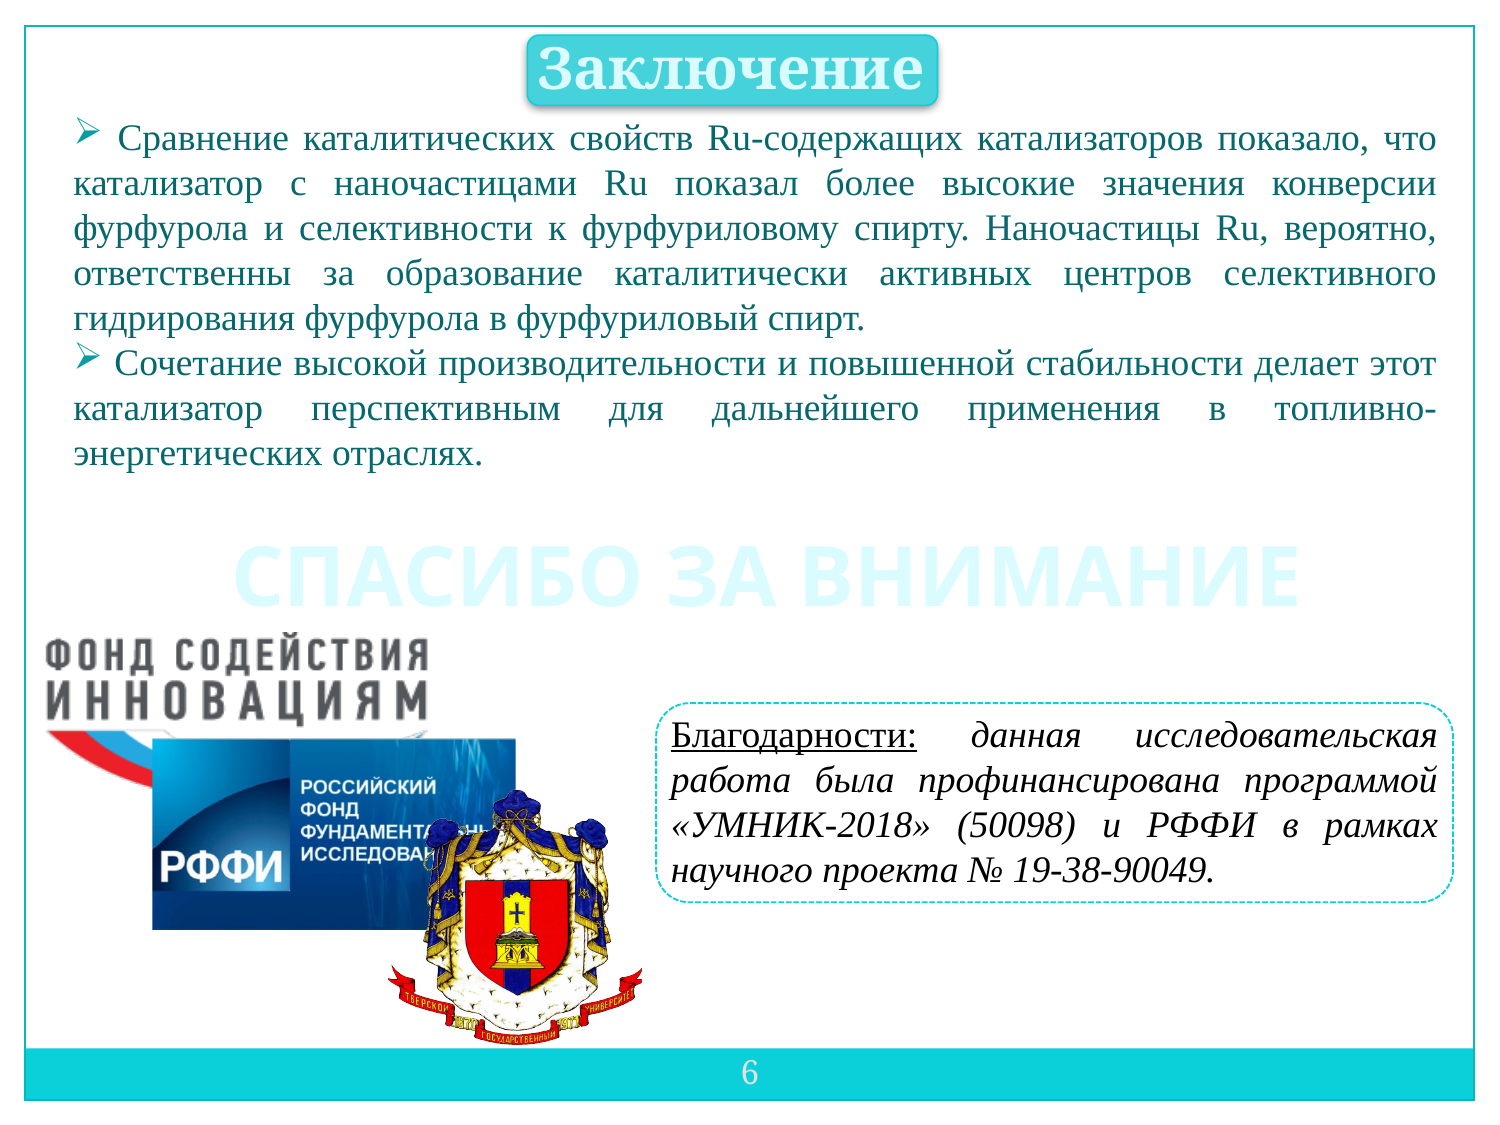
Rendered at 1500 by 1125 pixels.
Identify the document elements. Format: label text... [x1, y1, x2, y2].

text_box [672, 898, 1438, 904]
text_box СПАСИБО ЗА ВНИМАНИЕ [215, 515, 1318, 631]
text_box Заключение [492, 23, 970, 105]
text_box Благодарности: данная исследовательская работа была профинансирована программой «УМНИК-2018» (50098) и РФФИ в рамках научного проекта № 19-38-90049. [656, 703, 1453, 898]
text_box Сравнение каталитических свойств Ru-содержащих катализаторов показало, что катализатор с наночастицами Ru показал более высокие значения конверсии фурфурола и селективности к фурфуриловому спирту. Наночастицы Ru, вероятно, ответственны за образование каталитически активных центров селективного гидрирования фурфурола в фурфуриловый спирт. Сочетание высокой производительности и повышенной стабильности делает этот катализатор перспективным для дальнейшего применения в топливно-энергетических отраслях. [58, 105, 1453, 481]
picture [34, 632, 645, 1047]
slide_number 6 [699, 1037, 800, 1110]
